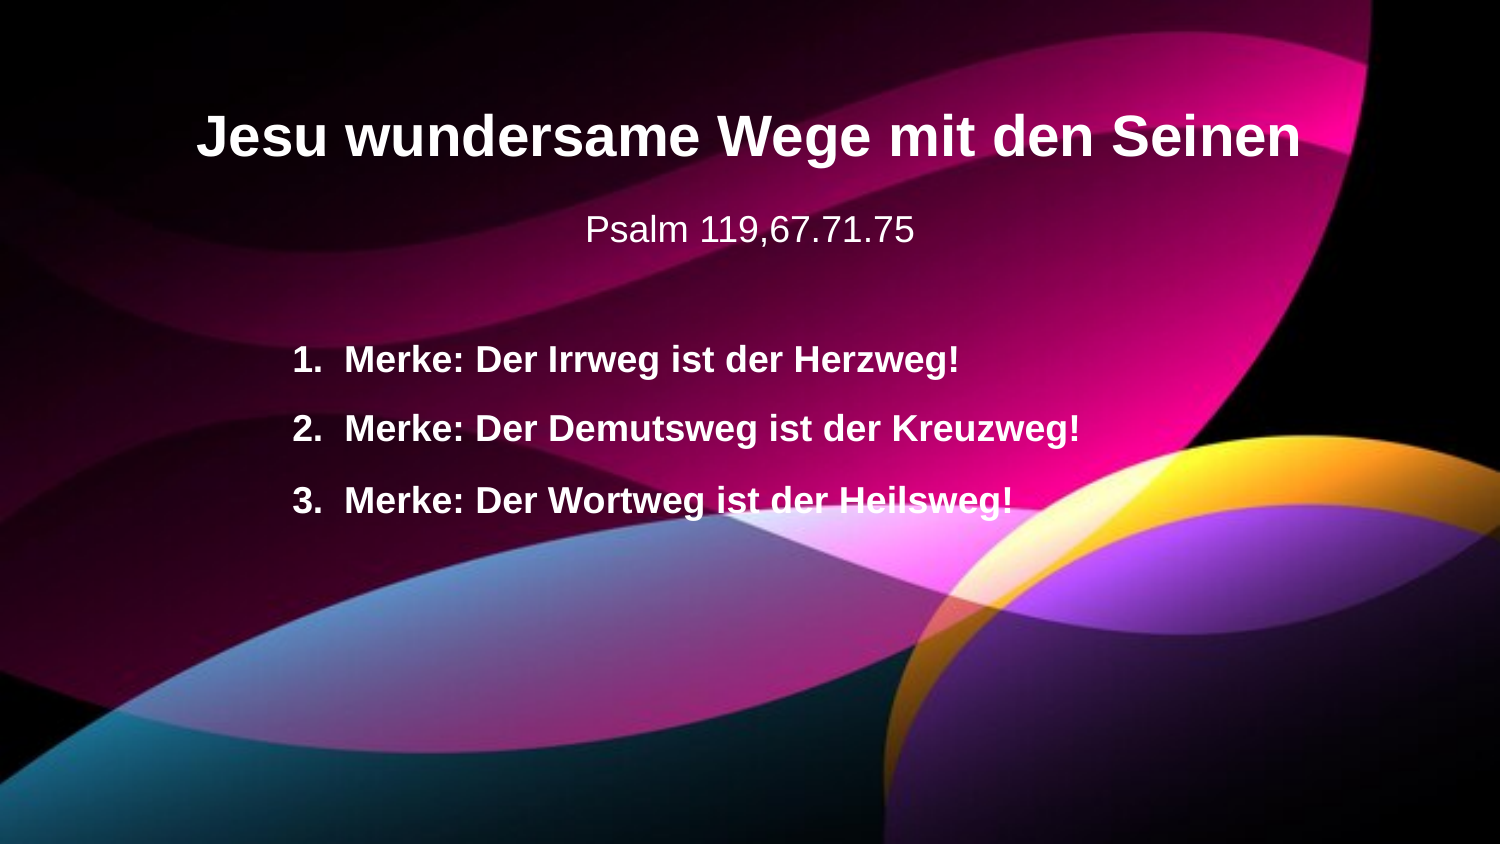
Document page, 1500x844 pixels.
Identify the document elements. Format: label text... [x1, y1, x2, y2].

text_box Jesu wundersame Wege mit den Seinen [171, 91, 1329, 186]
text_box 2. Merke: Der Demutsweg ist der Kreuzweg! [277, 397, 1111, 457]
text_box Psalm 119,67.71.75 [543, 197, 957, 258]
text_box 3. Merke: Der Wortweg ist der Heilsweg! [277, 469, 1052, 529]
picture [0, 0, 1500, 844]
text_box 1. Merke: Der Irrweg ist der Herzweg! [277, 327, 993, 388]
